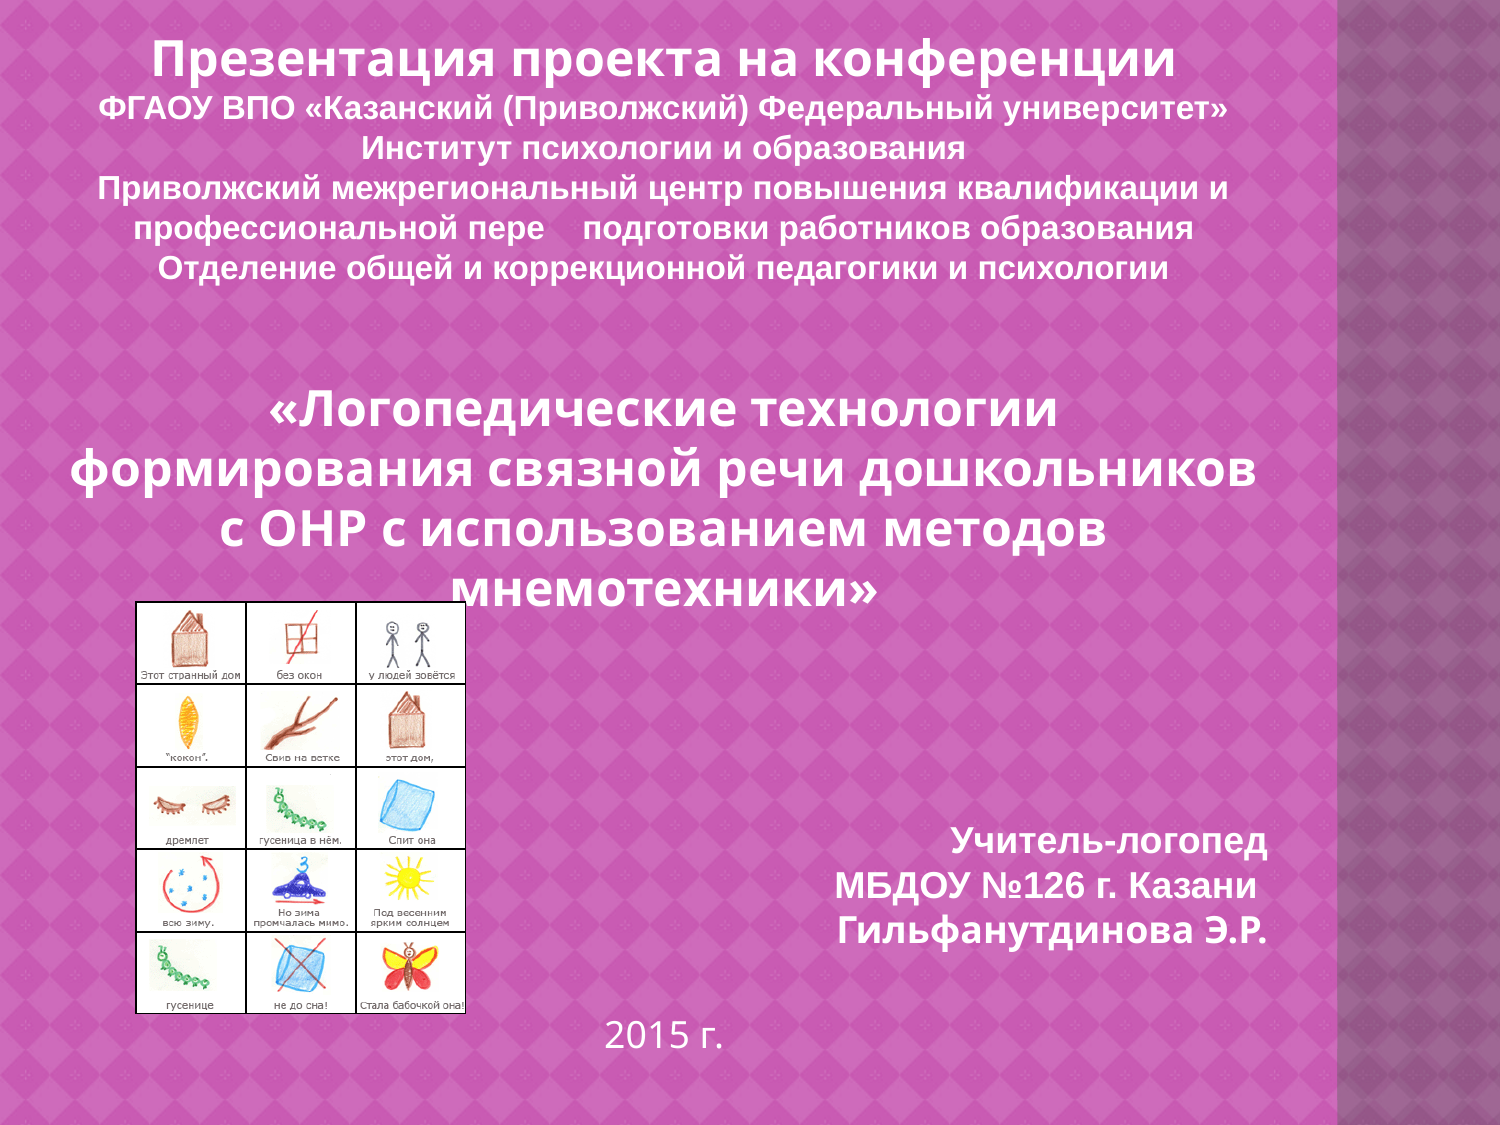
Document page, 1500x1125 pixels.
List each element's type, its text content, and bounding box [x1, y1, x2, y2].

text_box Презентация проекта на конференции ФГАОУ ВПО «Казанский (Приволжский) Федеральный университет» Институт психологии и образования Приволжский межрегиональный центр повышения квалификации и профессиональной пере подготовки работников образования Отделение общей и коррекционной педагогики и психологии «Логопедические технологии формирования связной речи дошкольников с ОНР с использованием методов мнемотехники» Учитель-логопед МБДОУ №126 г. Казани Гильфанутдинова Э.Р. 2015 г. [45, 19, 1283, 1064]
picture [135, 601, 466, 1015]
